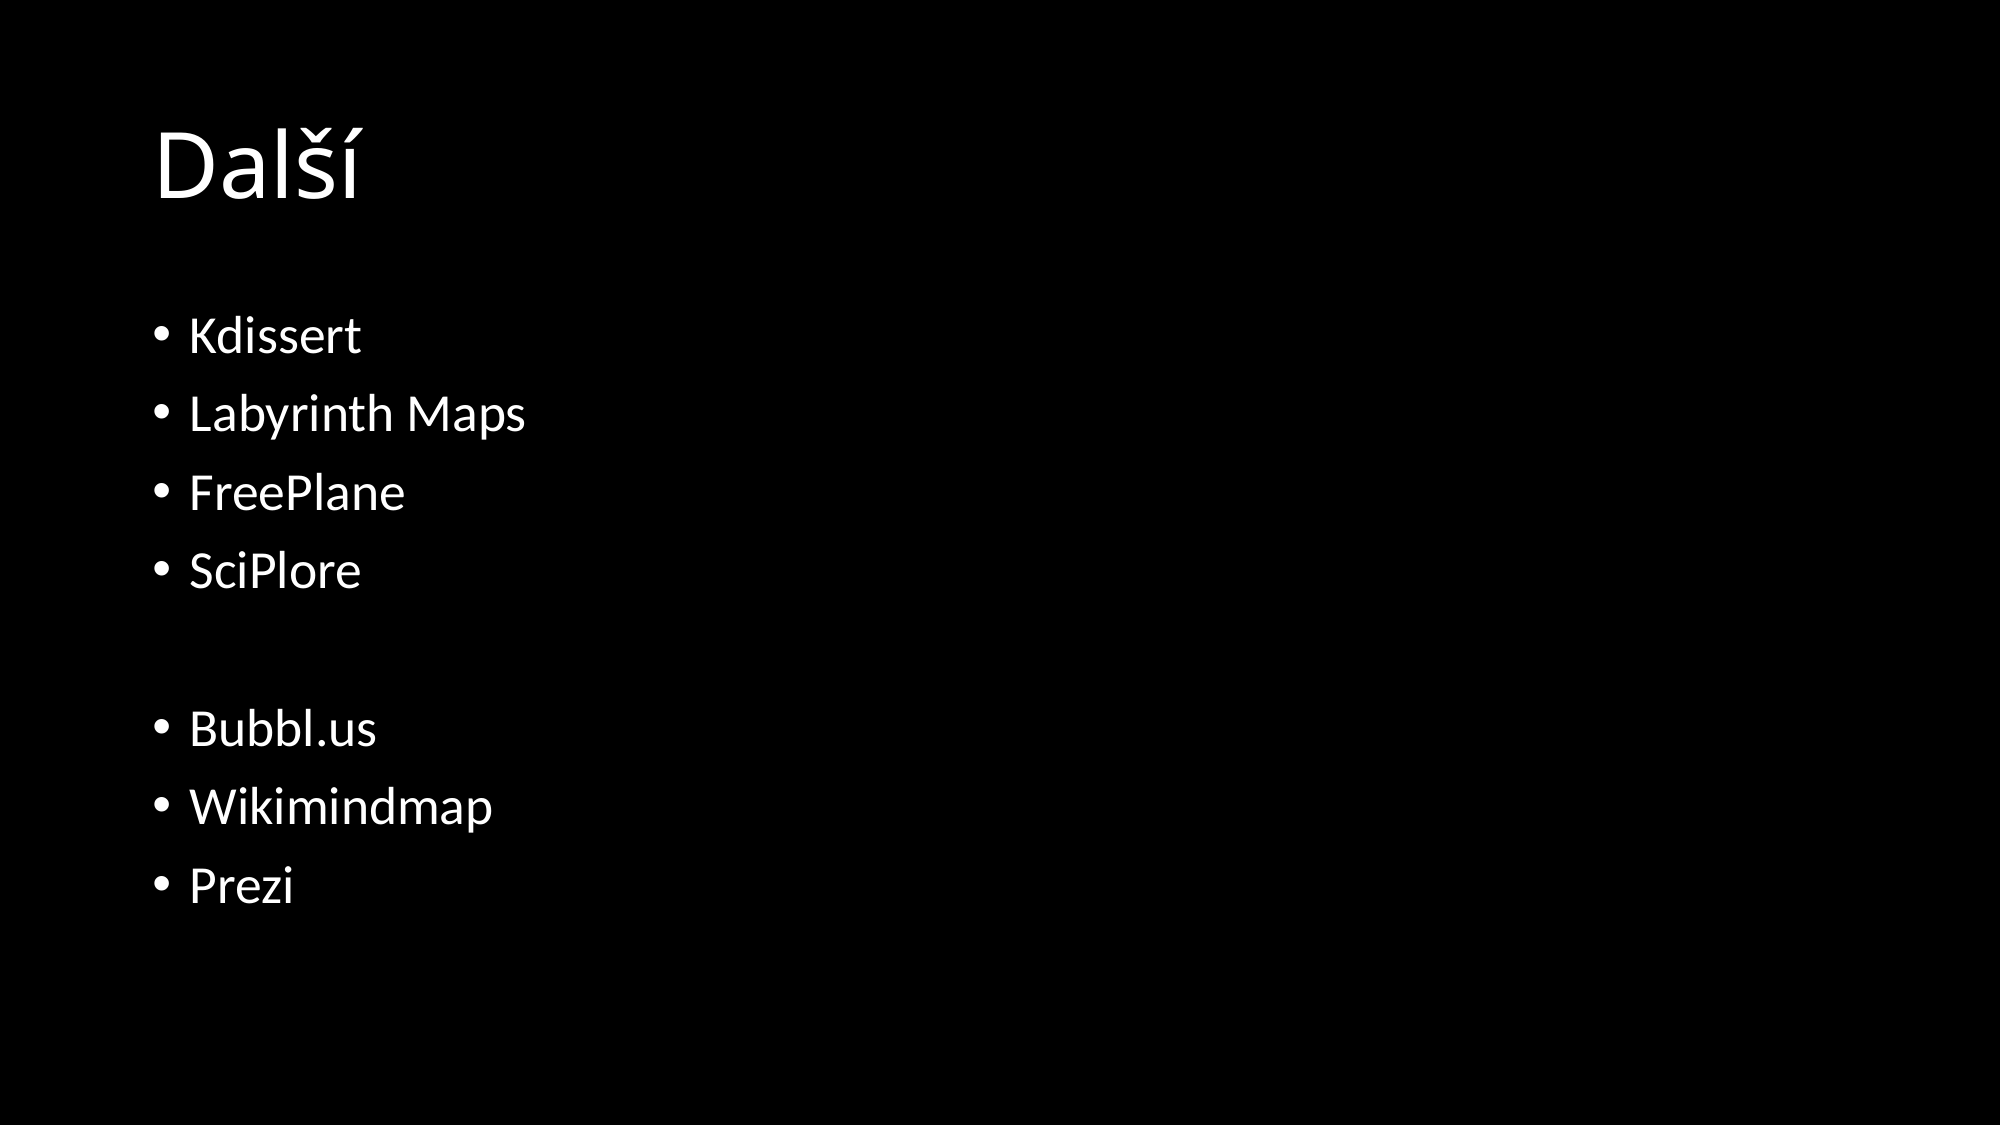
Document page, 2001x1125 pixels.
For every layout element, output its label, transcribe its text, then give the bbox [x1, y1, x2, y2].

list Kdissert Labyrinth Maps FreePlane SciPlore Bubbl.us Wikimindmap Prezi [137, 299, 1863, 1014]
title Další [137, 59, 1863, 278]
